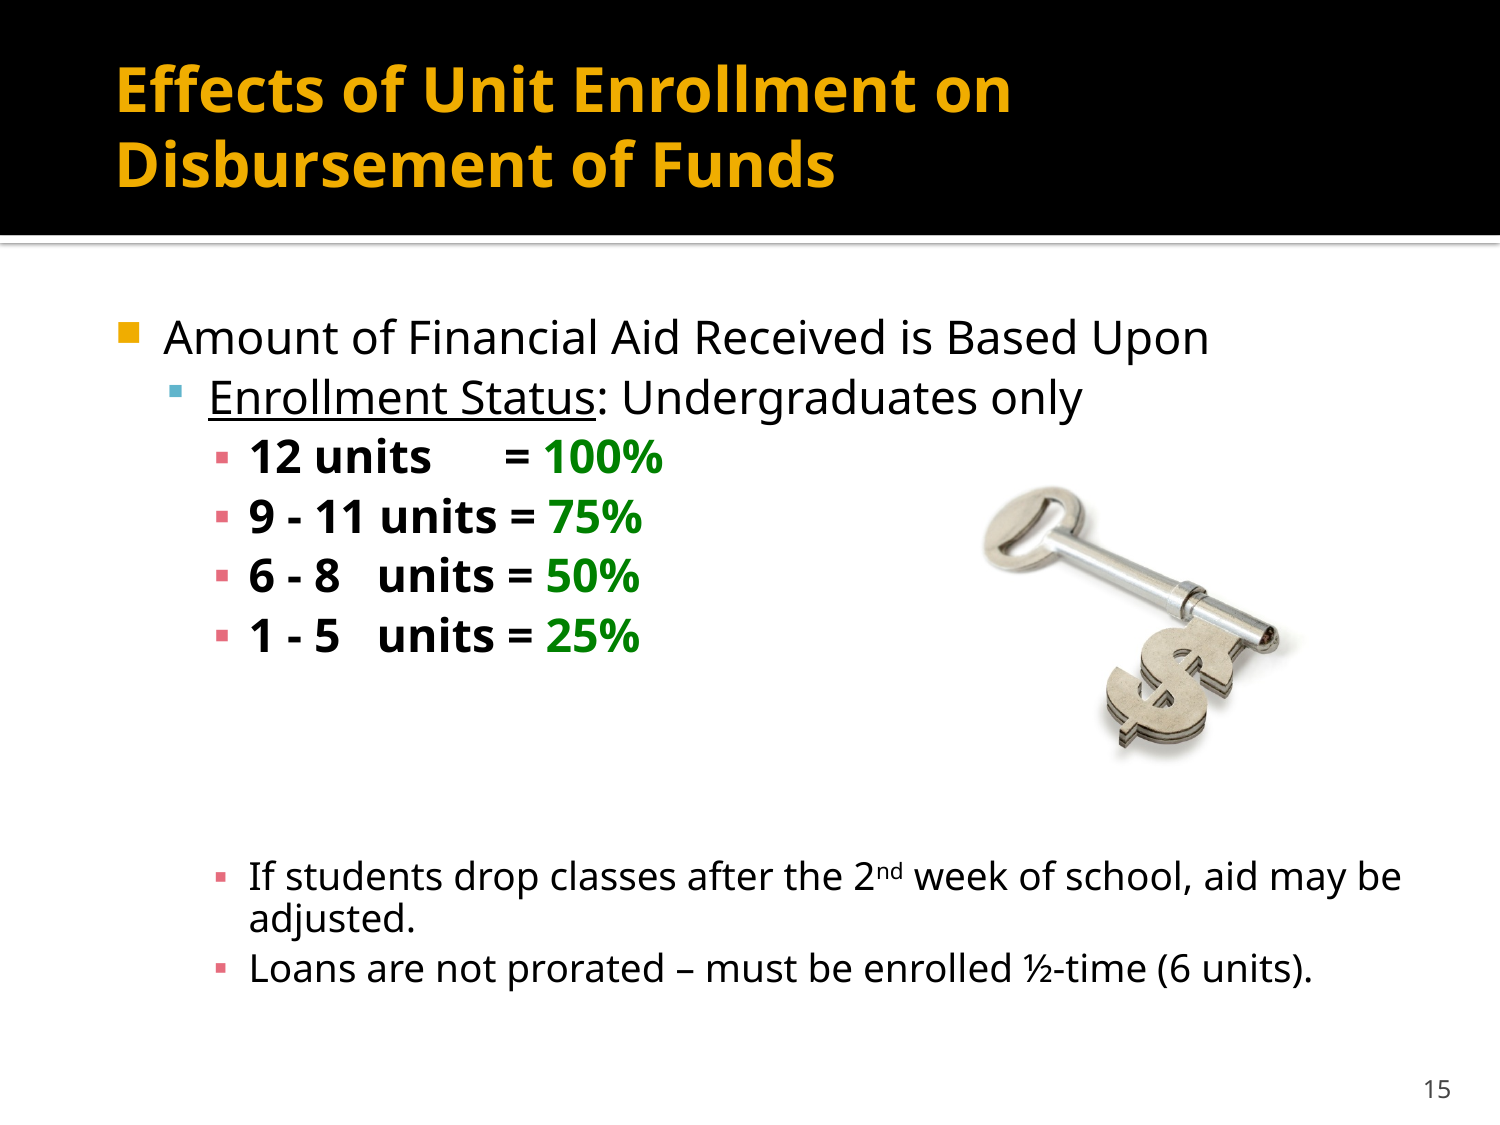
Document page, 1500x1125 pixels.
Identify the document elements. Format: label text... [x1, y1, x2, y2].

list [937, 462, 1338, 800]
slide_number 15 [1345, 1062, 1467, 1108]
list Amount of Financial Aid Received is Based Upon Enrollment Status: Undergraduates only 12 units = 100% 9 - 11 units = 75% 6 - 8 units = 50% 1 - 5 units = 25% If students drop classes after the 2nd week of school, aid may be adjusted. Loans are not prorated – must be enrolled ½-time (6 units). [87, 299, 1450, 1000]
title Effects of Unit Enrollment on Disbursement of Funds [99, 24, 1413, 225]
